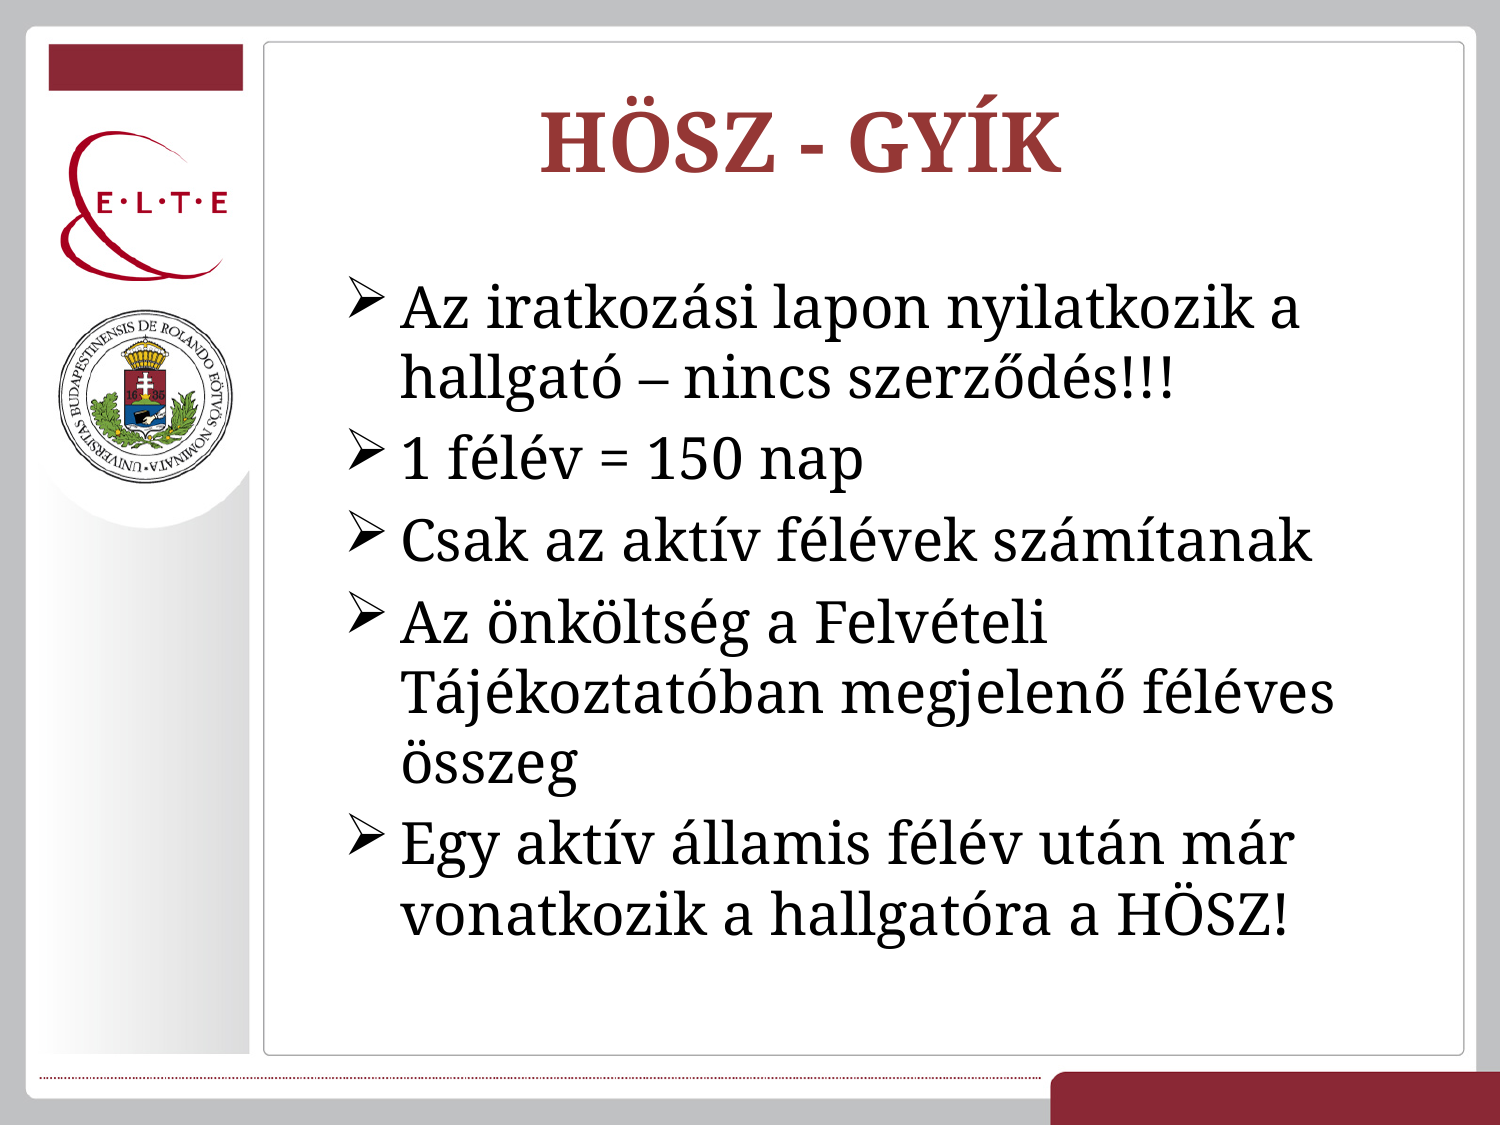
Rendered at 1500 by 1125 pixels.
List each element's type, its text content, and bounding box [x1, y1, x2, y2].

title HÖSZ - GYÍK [125, 44, 1476, 233]
picture [0, 0, 1500, 1125]
list Az iratkozási lapon nyilatkozik a hallgató – nincs szerződés!!! 1 félév = 150 nap Csak az aktív félévek számítanak Az önköltség a Felvételi Tájékoztatóban megjelenő féléves összeg Egy aktív államis félév után már vonatkozik a hallgatóra a HÖSZ! [328, 262, 1426, 1006]
